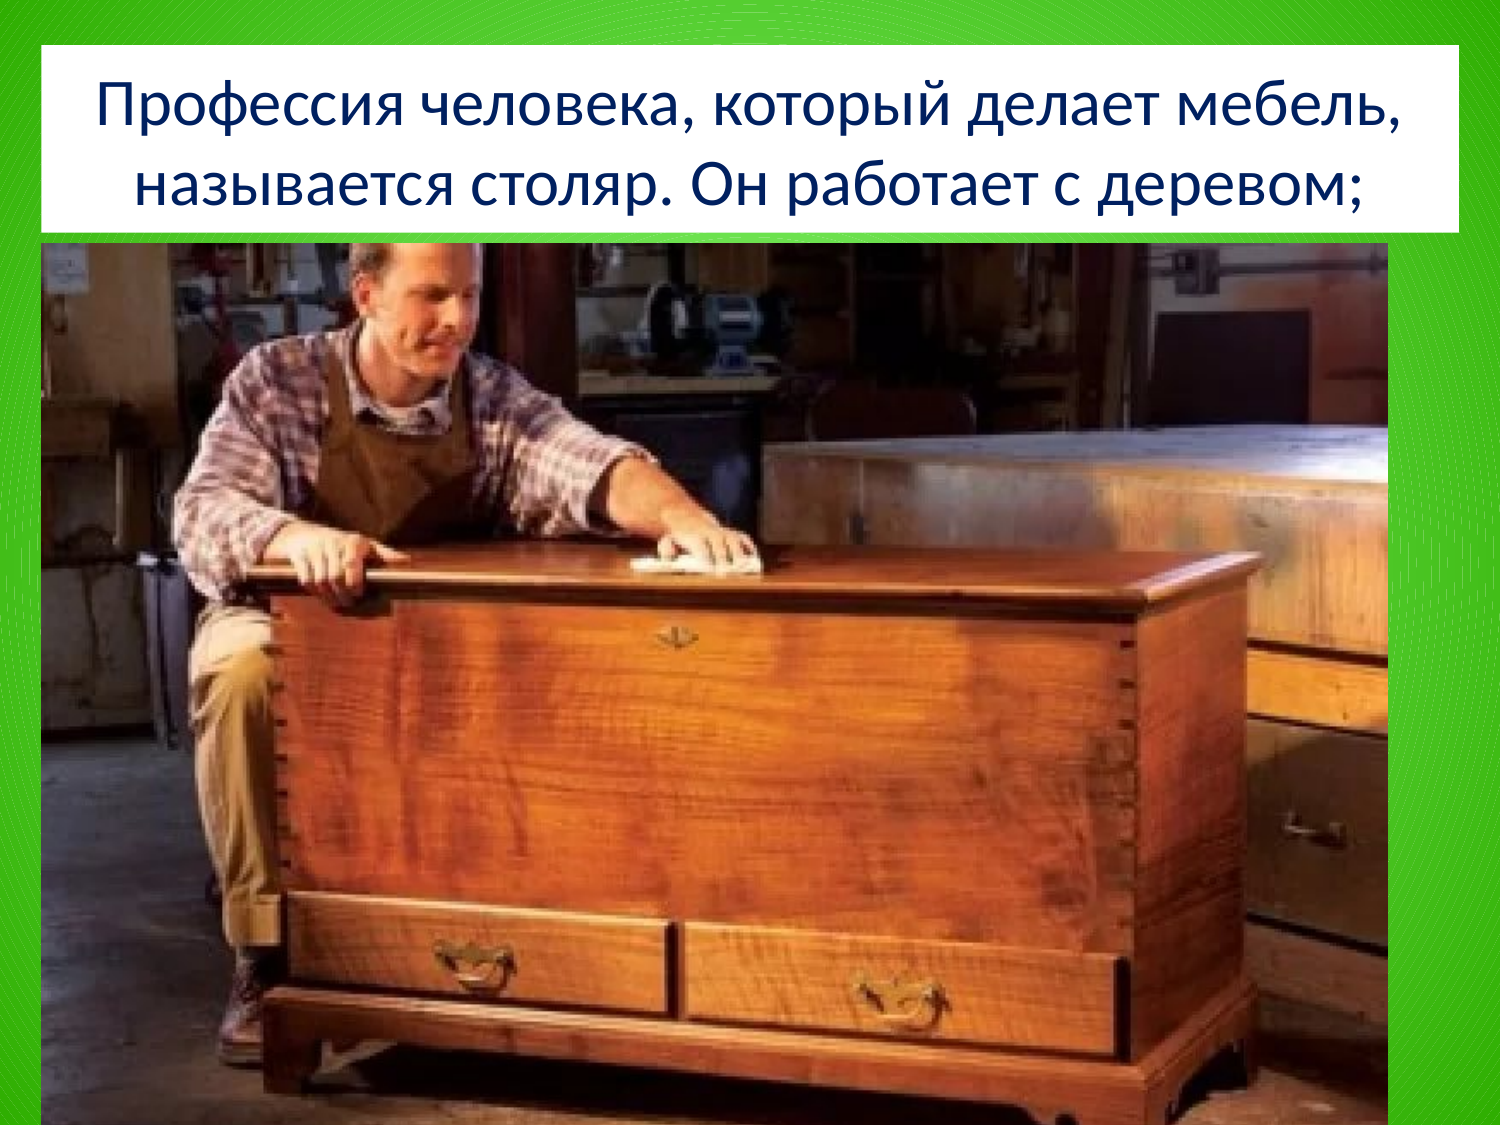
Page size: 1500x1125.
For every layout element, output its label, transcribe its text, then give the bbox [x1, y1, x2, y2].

title Профессия человека, который делает мебель, называется столяр. Он работает с деревом; [41, 44, 1460, 233]
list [40, 242, 1389, 1125]
